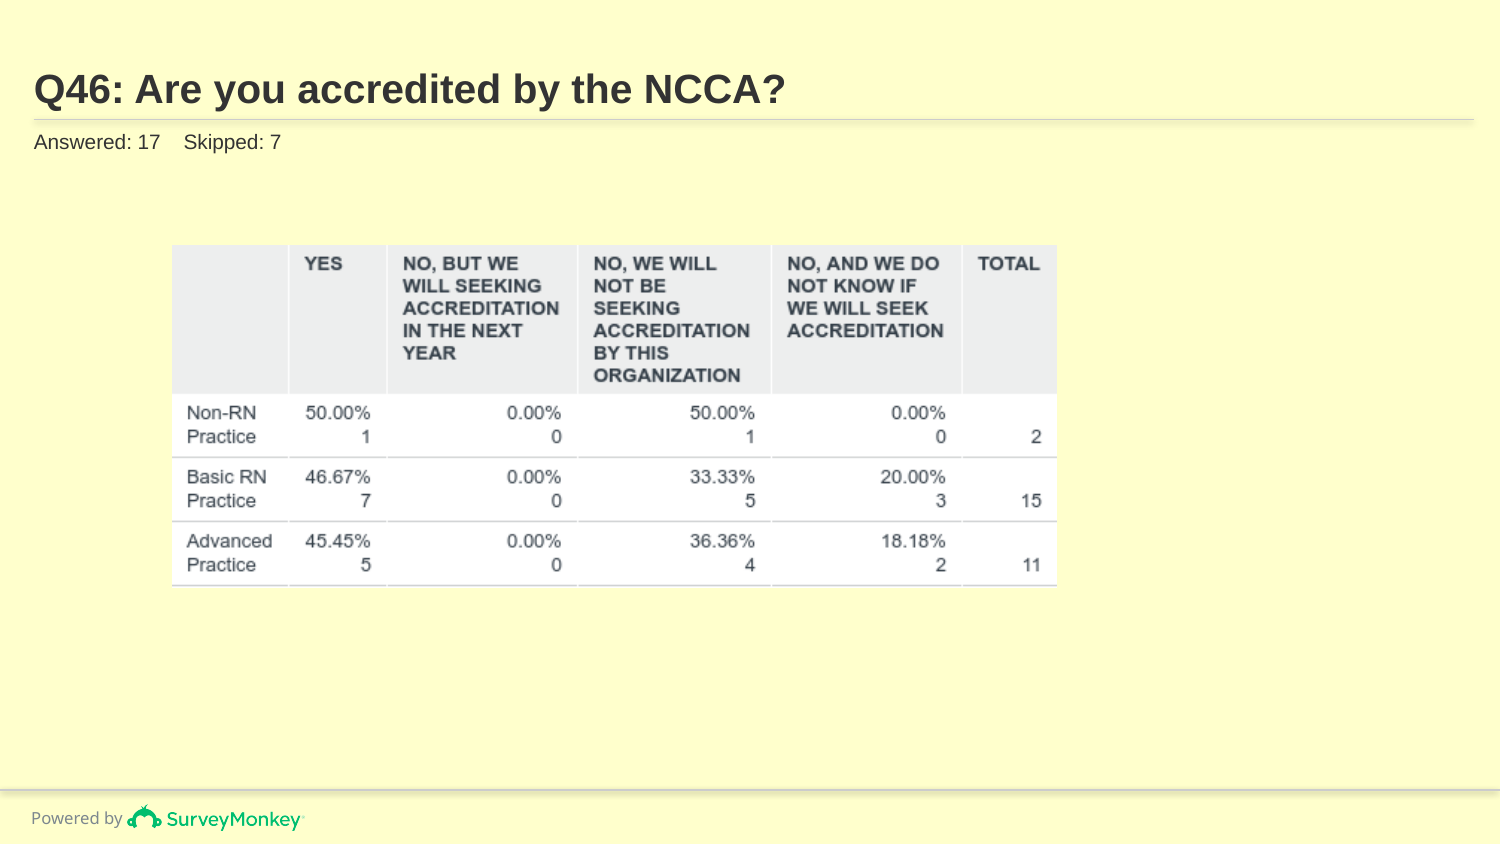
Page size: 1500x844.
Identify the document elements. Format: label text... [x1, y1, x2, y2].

list Answered: 17 Skipped: 7 [18, 120, 894, 162]
picture [116, 793, 316, 842]
picture [171, 245, 1057, 589]
title Q46: Are you accredited by the NCCA? [18, 54, 1369, 119]
